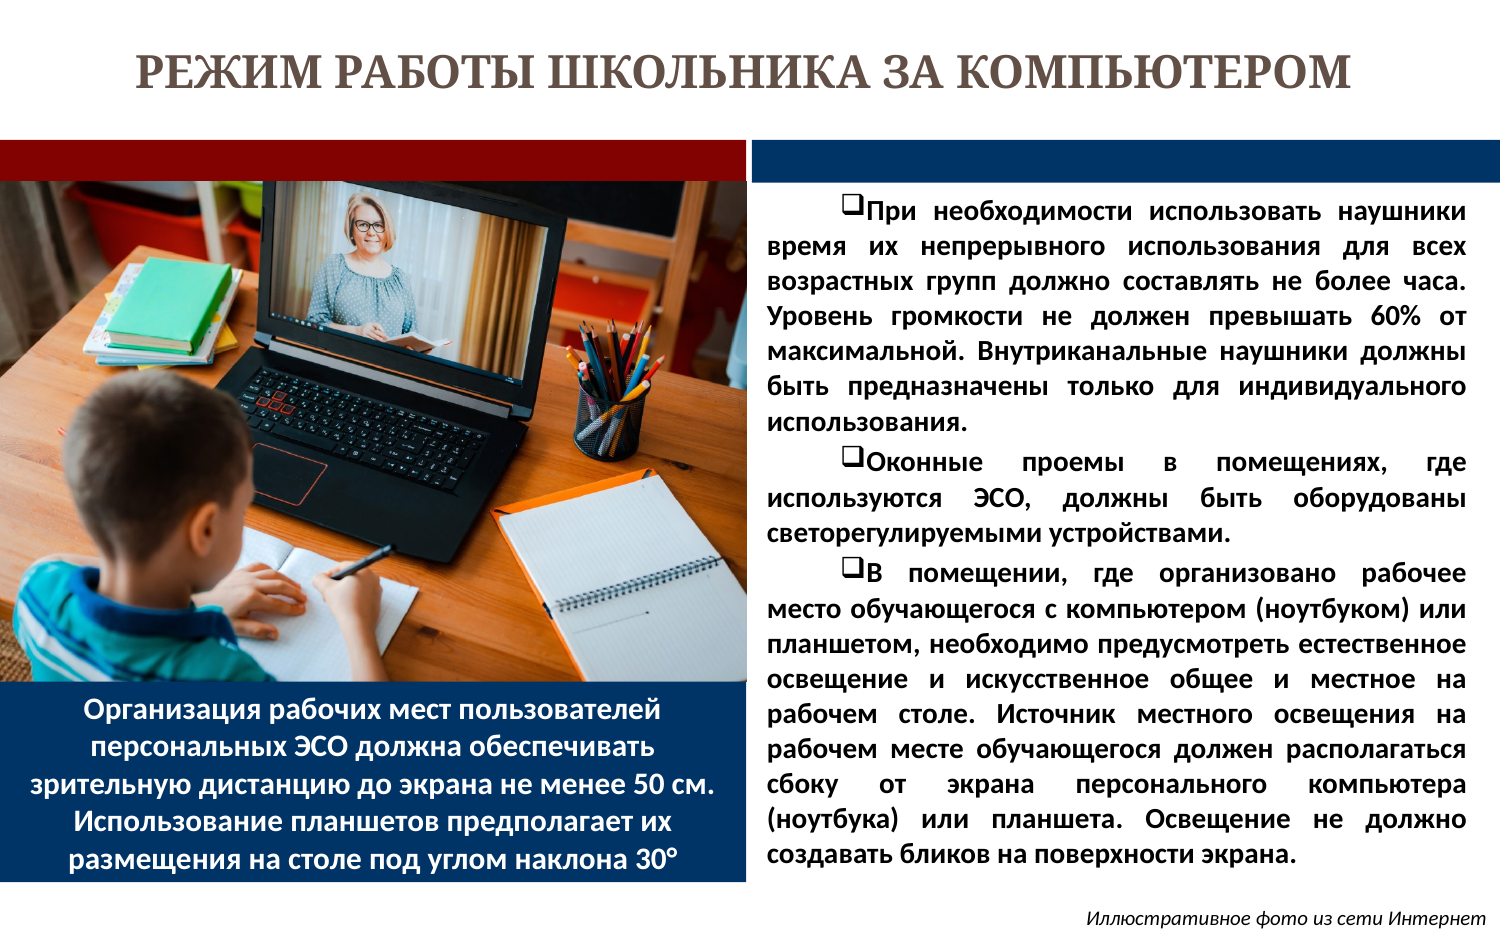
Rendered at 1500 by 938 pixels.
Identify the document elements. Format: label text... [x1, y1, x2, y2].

picture [73, 639, 86, 646]
title РЕЖИМ РАБОТЫ ШКОЛЬНИКА ЗА КОМПЬЮТЕРОМ [75, 0, 1425, 140]
text_box [750, 138, 1500, 185]
picture [0, 181, 747, 682]
text_box [0, 138, 748, 181]
text_box Иллюстративное фото из сети Интернет [747, 897, 1500, 937]
text_box Организация рабочих мест пользователей персональных ЭСО должна обеспечивать зрительную дистанцию до экрана не менее 50 см. Использование планшетов предполагает их размещения на столе под углом наклона 30° [0, 689, 748, 884]
list При необходимости использовать наушники время их непрерывного использования для всех возрастных групп должно составлять не более часа. Уровень громкости не должен превышать 60% от максимальной. Внутриканальные наушники должны быть предназначены только для индивидуального использования. Оконные проемы в помещениях, где используются ЭСО, должны быть оборудованы светорегулируемыми устройствами. В помещении, где организовано рабочее место обучающегося с компьютером (ноутбуком) или планшетом, необходимо предусмотреть естественное освещение и искусственное общее и местное на рабочем столе. Источник местного освещения на рабочем месте обучающегося должен располагаться сбоку от экрана персонального компьютера (ноутбука) или планшета. Освещение не должно создавать бликов на поверхности экрана. [751, 183, 1483, 897]
picture [115, 666, 131, 673]
